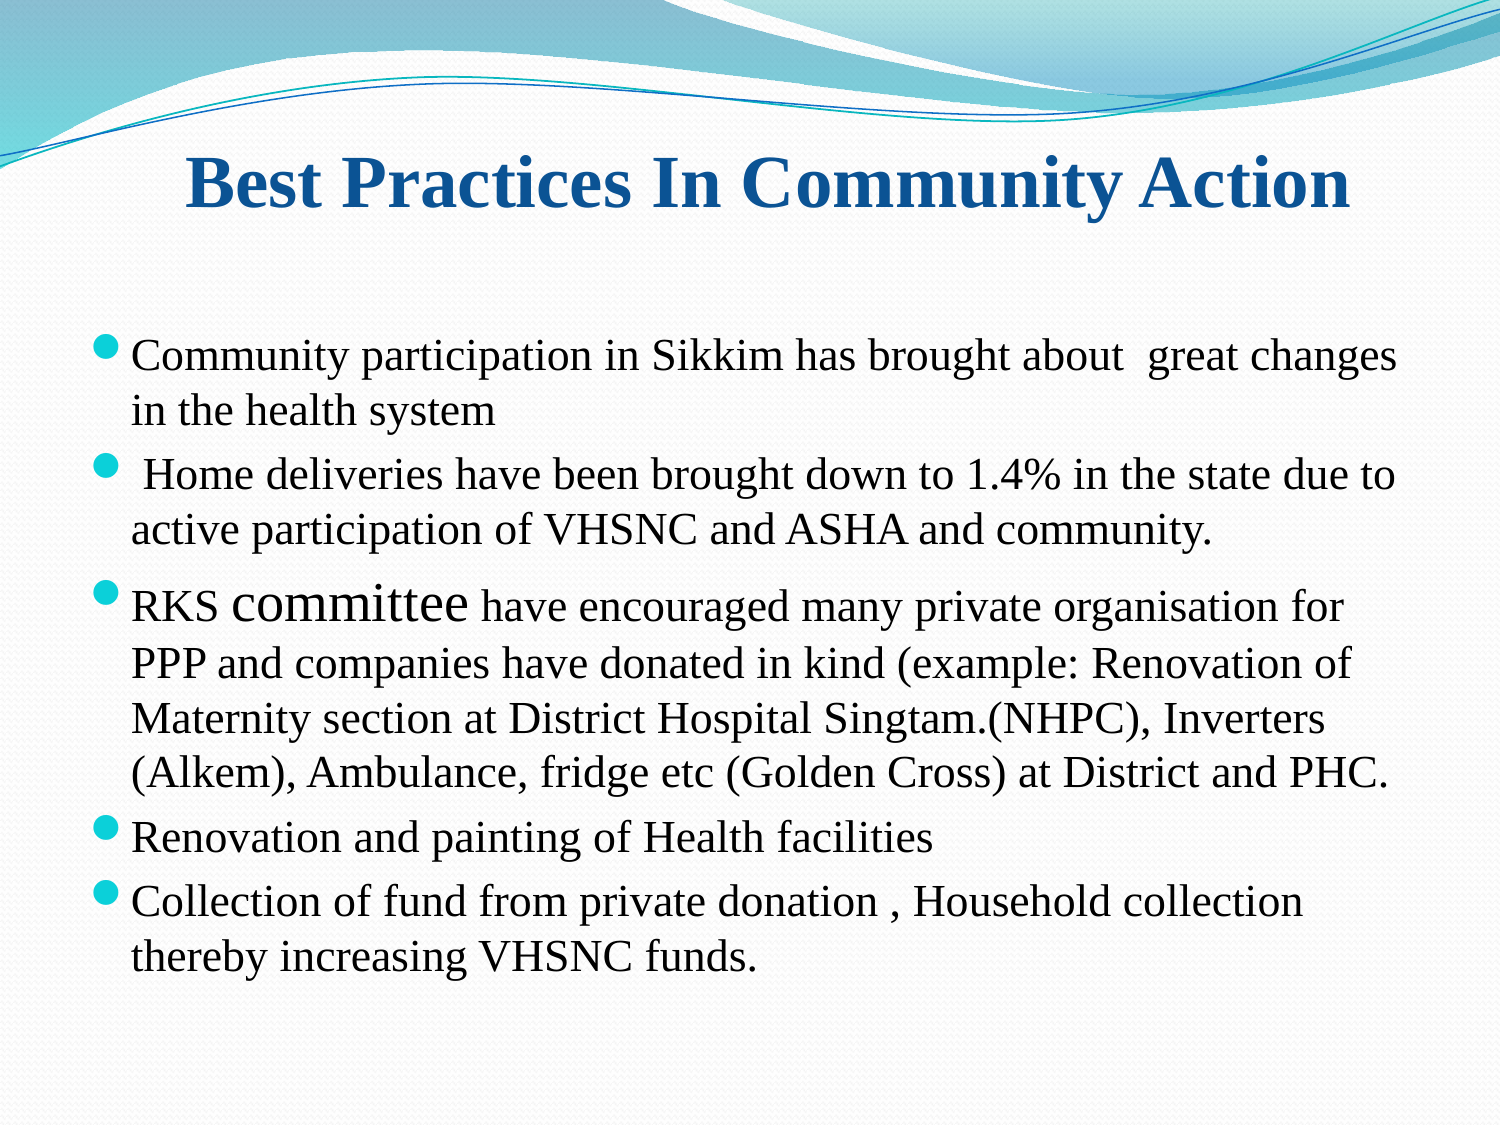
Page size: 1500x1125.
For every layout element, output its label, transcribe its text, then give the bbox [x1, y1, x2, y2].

title Best Practices In Community Action [75, 75, 1463, 313]
list Community participation in Sikkim has brought about great changes in the health system Home deliveries have been brought down to 1.4% in the state due to active participation of VHSNC and ASHA and community. RKS committee have encouraged many private organisation for PPP and companies have donated in kind (example: Renovation of Maternity section at District Hospital Singtam.(NHPC), Inverters (Alkem), Ambulance, fridge etc (Golden Cross) at District and PHC. Renovation and painting of Health facilities Collection of fund from private donation , Household collection thereby increasing VHSNC funds. [75, 317, 1425, 1038]
